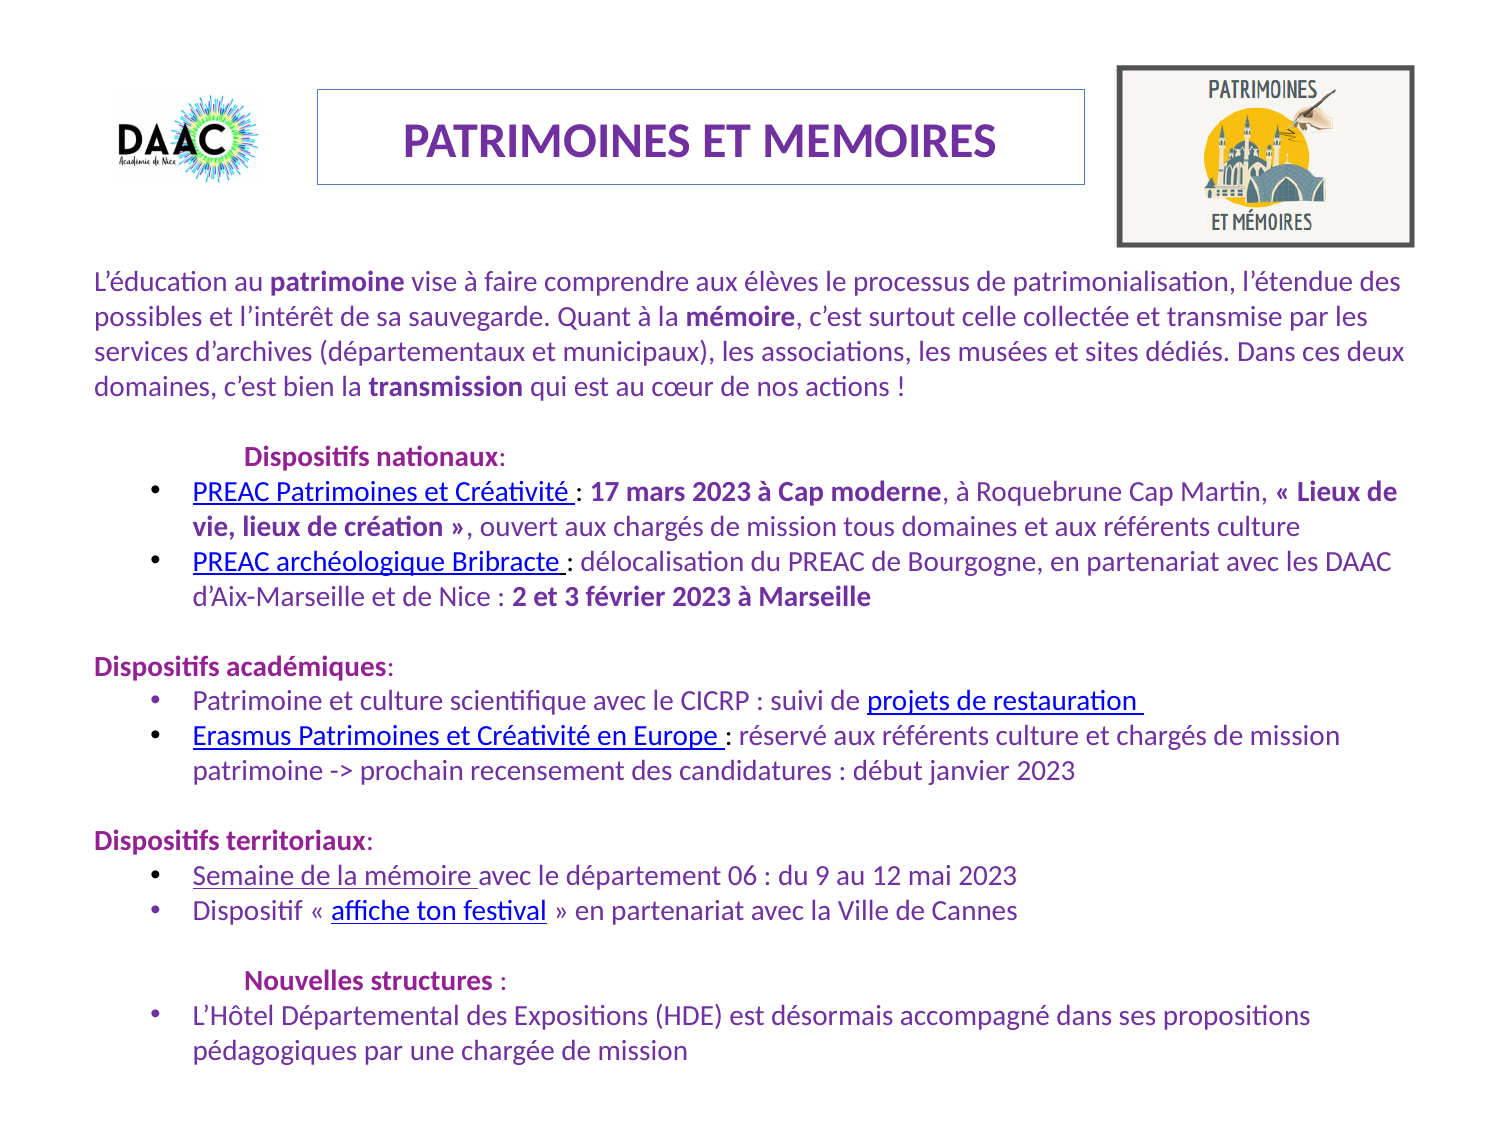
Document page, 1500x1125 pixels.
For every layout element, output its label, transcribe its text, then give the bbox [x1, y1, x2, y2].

picture [111, 91, 260, 184]
text_box L’éducation au patrimoine vise à faire comprendre aux élèves le processus de patrimonialisation, l’étendue des possibles et l’intérêt de sa sauvegarde. Quant à la mémoire, c’est surtout celle collectée et transmise par les services d’archives (départementaux et municipaux), les associations, les musées et sites dédiés. Dans ces deux domaines, c’est bien la transmission qui est au cœur de nos actions ! Dispositifs nationaux: PREAC Patrimoines et Créativité : 17 mars 2023 à Cap moderne, à Roquebrune Cap Martin, « Lieux de vie, lieux de création », ouvert aux chargés de mission tous domaines et aux référents culture PREAC archéologique Bribracte : délocalisation du PREAC de Bourgogne, en partenariat avec les DAAC d’Aix-Marseille et de Nice : 2 et 3 février 2023 à Marseille Dispositifs académiques: Patrimoine et culture scientifique avec le CICRP : suivi de projets de restauration Erasmus Patrimoines et Créativité en Europe : réservé aux référents culture et chargés de mission patrimoine -> prochain recensement des candidatures : début janvier 2023 Dispositifs territoriaux: Semaine de la mémoire avec le département 06 : du 9 au 12 mai 2023 Dispositif « affiche ton festival » en partenariat avec la Ville de Cannes Nouvelles structures : L’Hôtel Départemental des Expositions (HDE) est désormais accompagné dans ses propositions pédagogiques par une chargée de mission [88, 258, 1426, 1071]
picture [1104, 52, 1427, 259]
text_box PATRIMOINES ET MEMOIRES [317, 89, 1085, 185]
